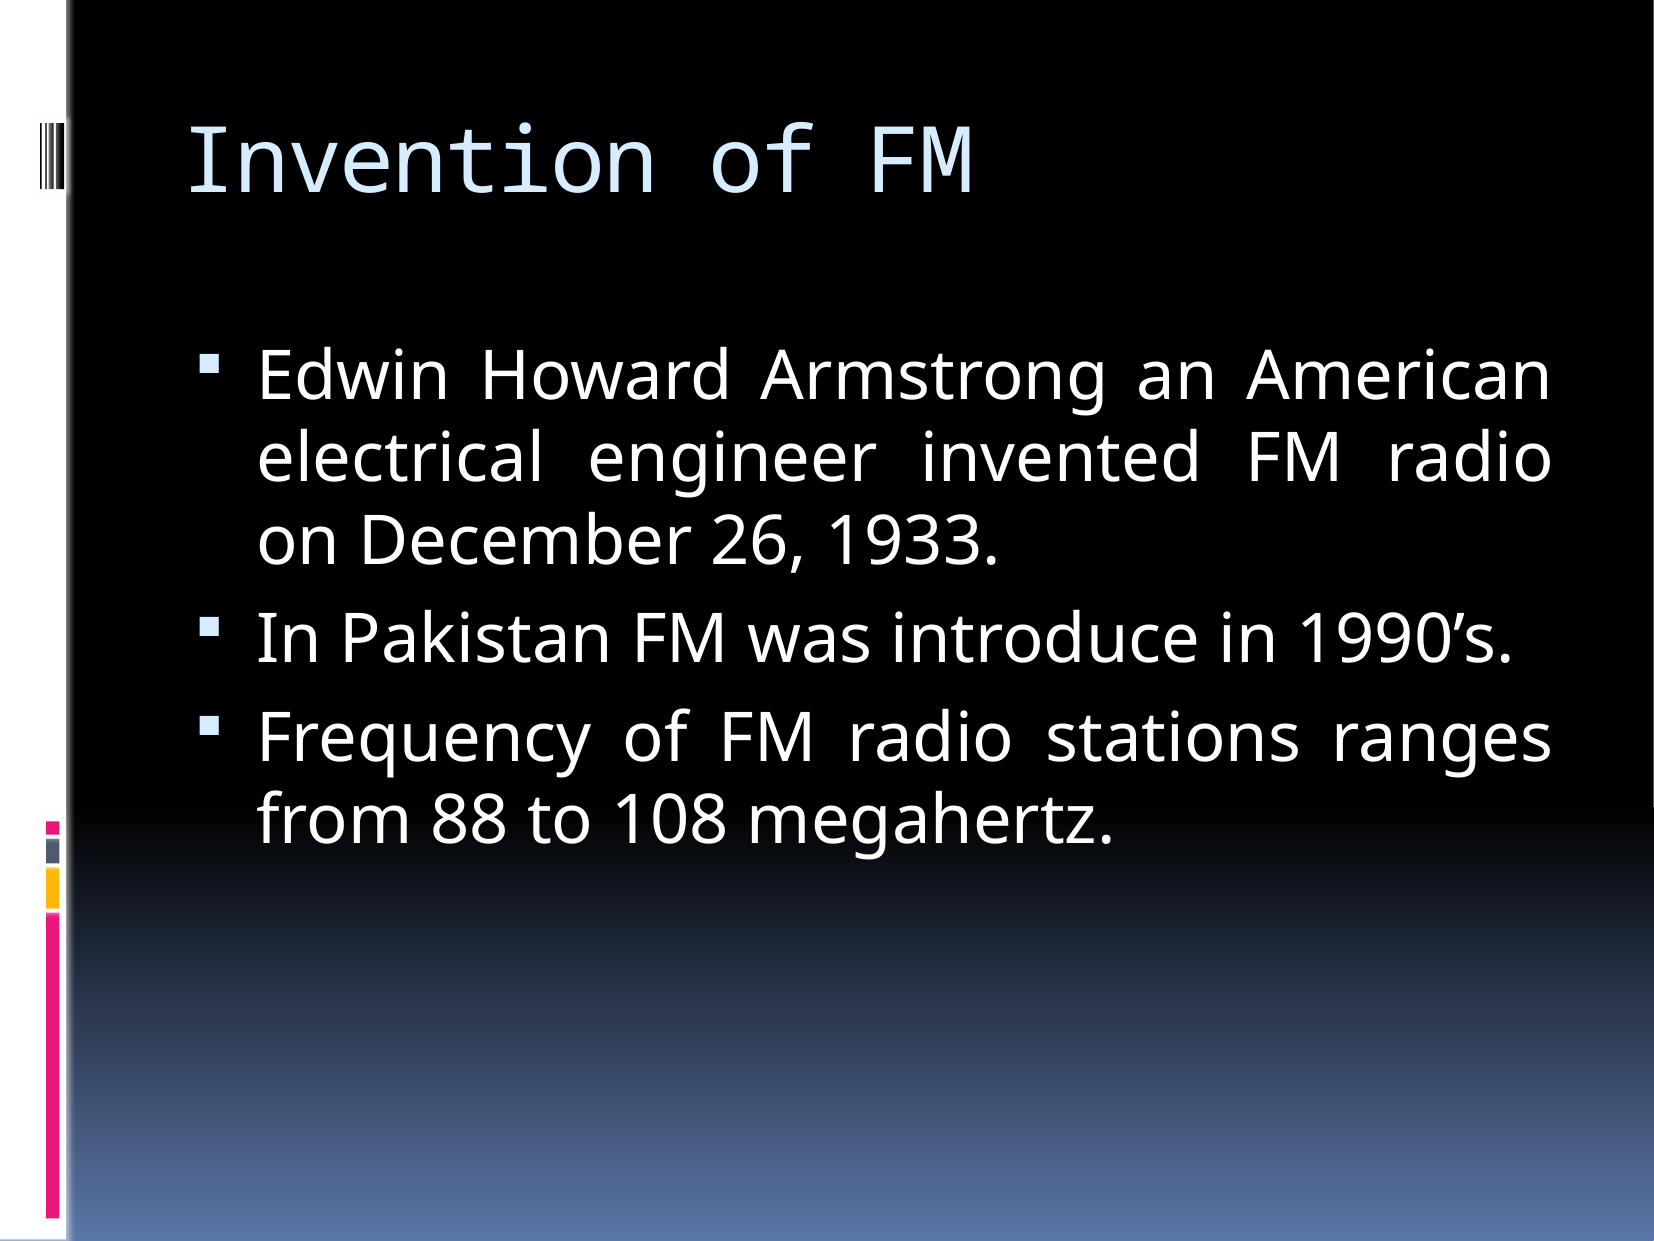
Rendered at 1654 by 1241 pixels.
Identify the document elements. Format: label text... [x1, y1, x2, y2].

list Edwin Howard Armstrong an American electrical engineer invented FM radio on December 26, 1933. In Pakistan FM was introduce in 1990’s. Frequency of FM radio stations ranges from 88 to 108 megahertz. [165, 322, 1571, 1150]
title Invention of FM [165, 92, 1571, 258]
